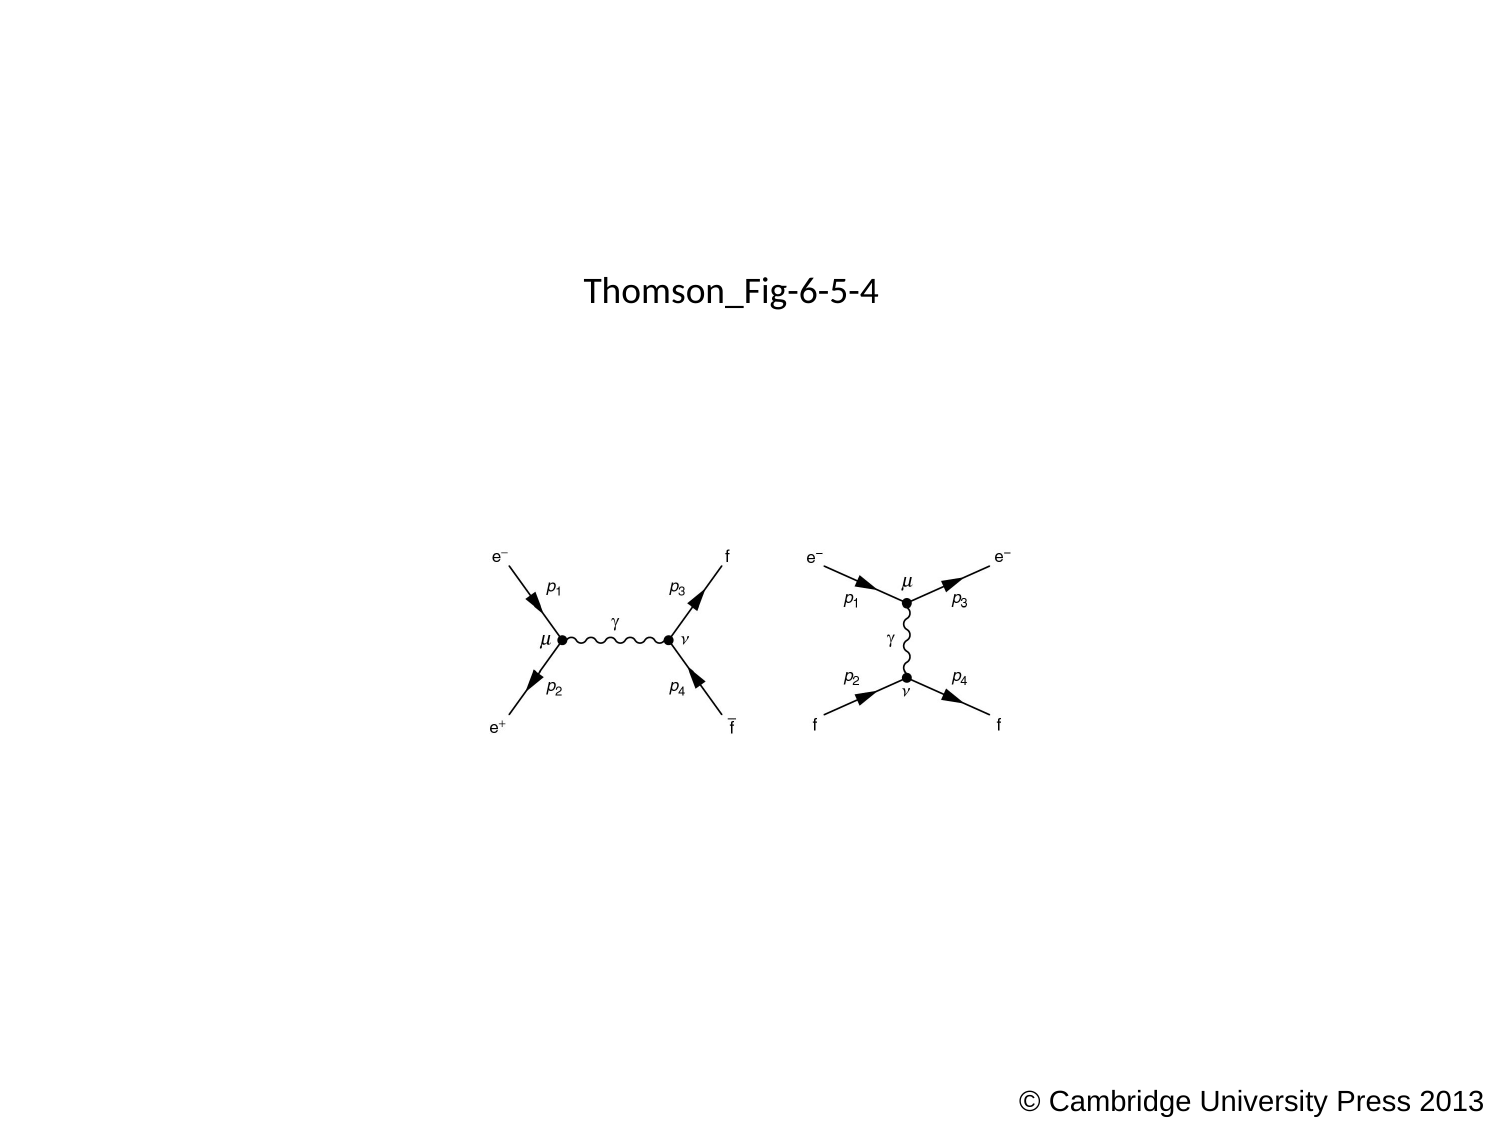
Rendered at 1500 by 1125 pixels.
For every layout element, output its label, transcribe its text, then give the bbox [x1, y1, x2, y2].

text_box © Cambridge University Press 2013 [915, 1074, 1500, 1125]
text_box Thomson_Fig-6-5-4 [568, 258, 932, 319]
picture [489, 541, 1011, 737]
